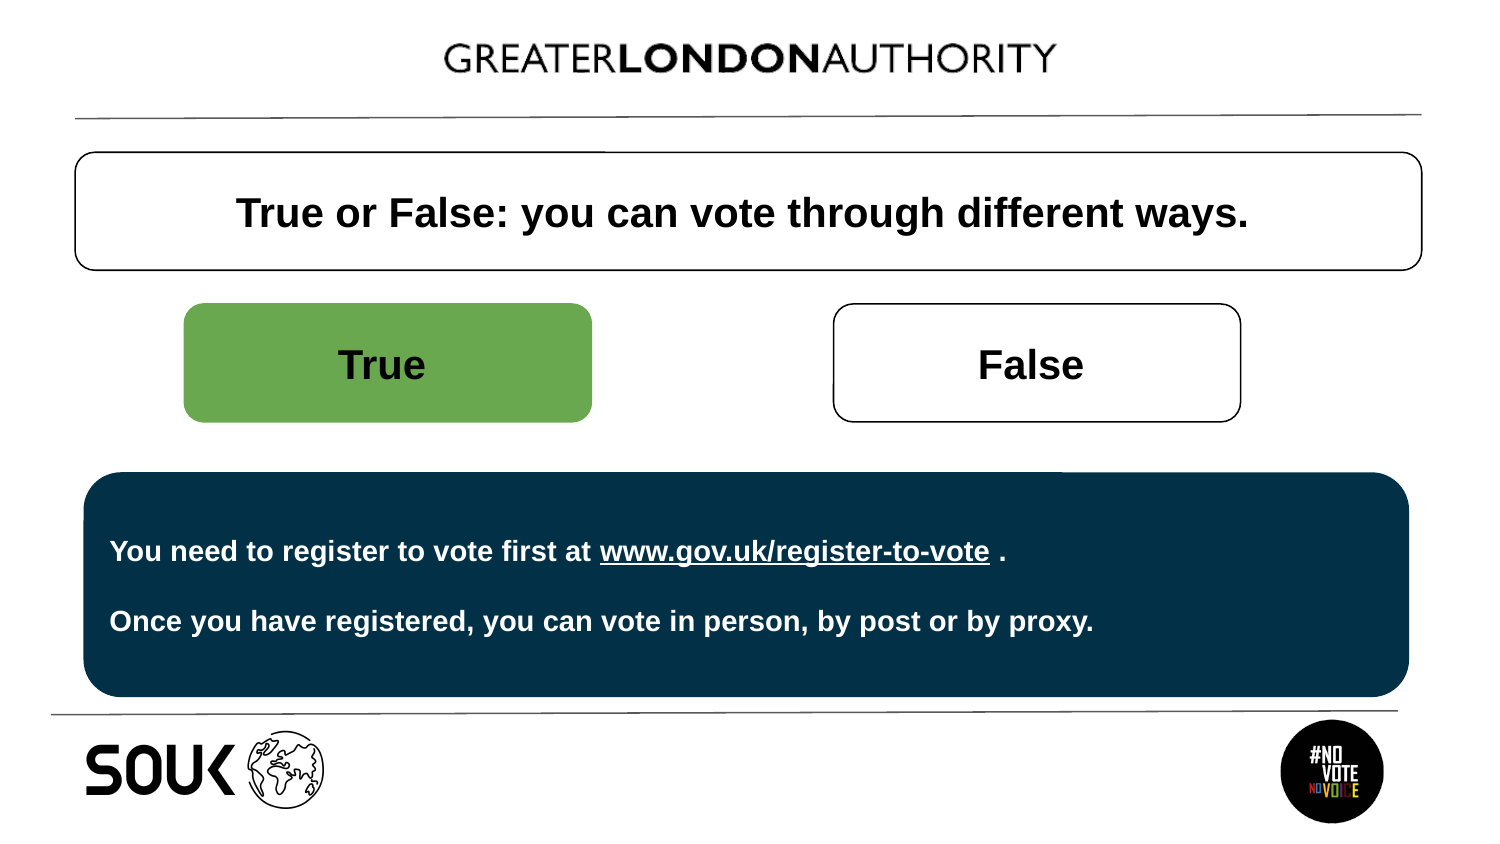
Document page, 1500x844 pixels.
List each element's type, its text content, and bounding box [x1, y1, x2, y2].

picture [436, 34, 1064, 82]
text_box True [184, 303, 592, 422]
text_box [50, 710, 1399, 715]
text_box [74, 114, 1422, 119]
text_box You need to register to vote first at www.gov.uk/register-to-vote . Once you have registered, you can vote in person, by post or by proxy. [83, 472, 1410, 698]
picture [83, 728, 327, 812]
text_box False [833, 303, 1241, 422]
text_box True or False: you can vote through different ways. [75, 152, 1422, 271]
picture [1231, 679, 1432, 844]
